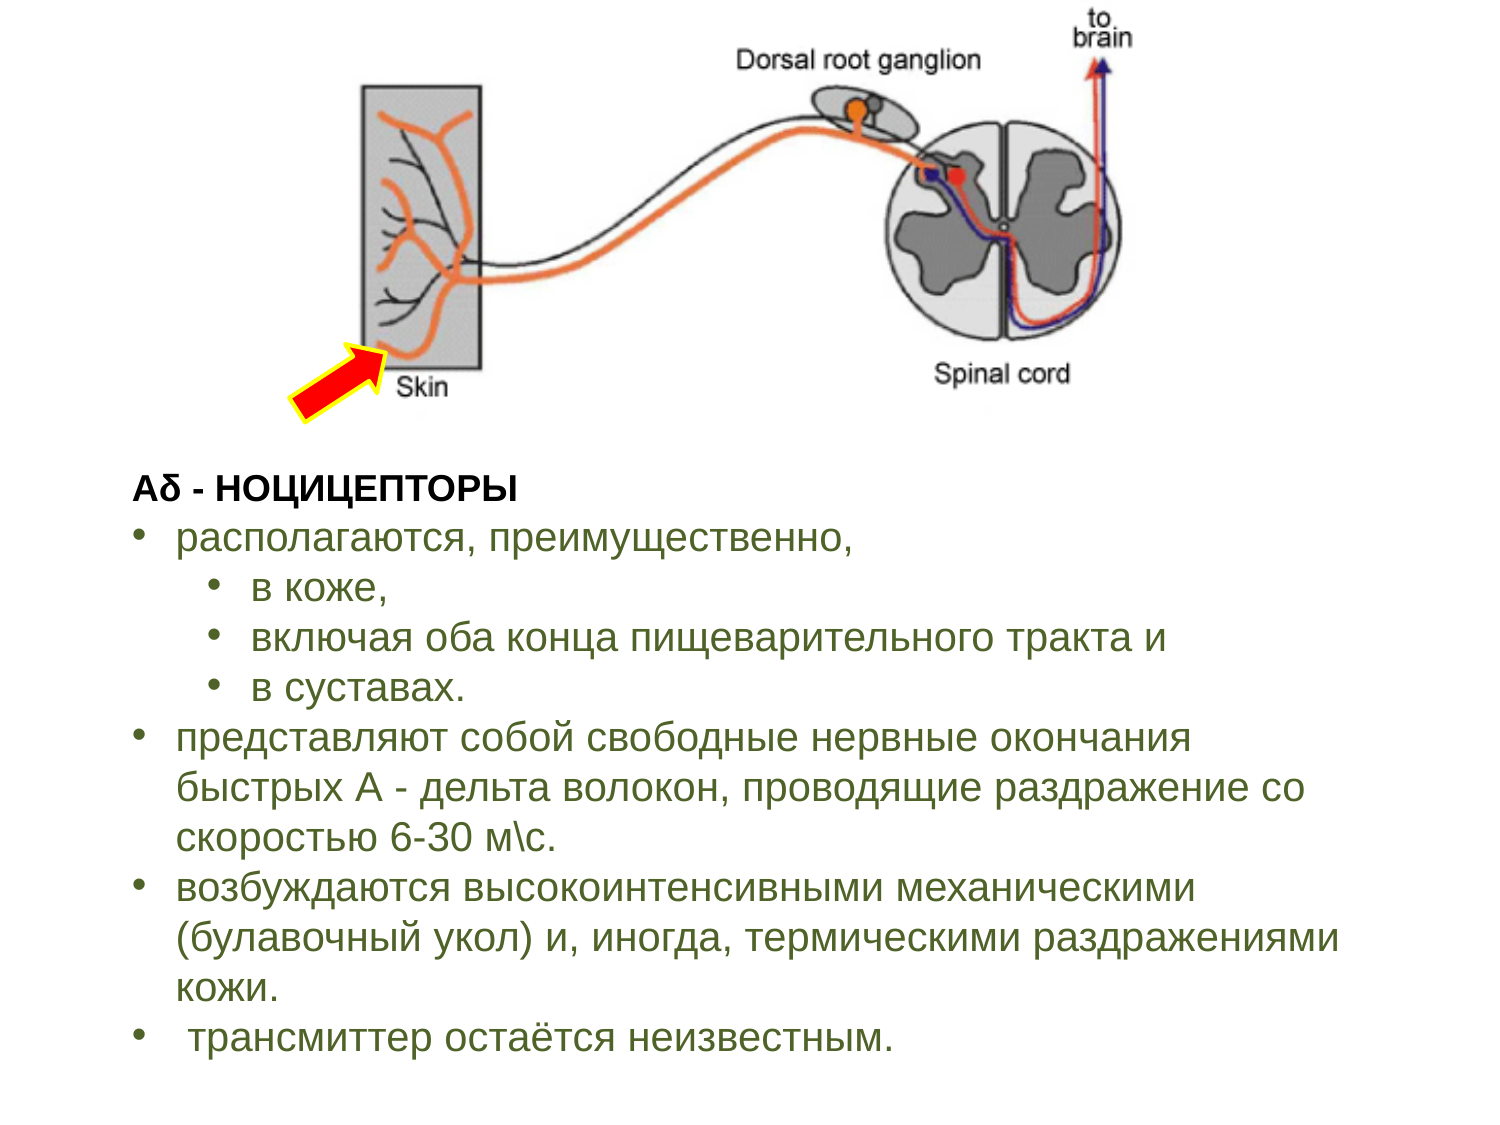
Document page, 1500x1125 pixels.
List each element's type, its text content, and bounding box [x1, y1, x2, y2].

text_box [287, 358, 346, 425]
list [351, 0, 1137, 428]
text_box Аδ - ноцицепторы располагаются, преимущественно, в коже, включая оба конца пищеварительного тракта и в суставах. представляют собой свободные нервные окончания быстрых А - дельта волокон, проводящие раздражение со скоростью 6-30 м\с. возбуждаются высокоинтенсивными механическими (булавочный укол) и, иногда, термическими раздражениями кожи. трансмиттер остаётся неизвестным. [117, 457, 1383, 1067]
